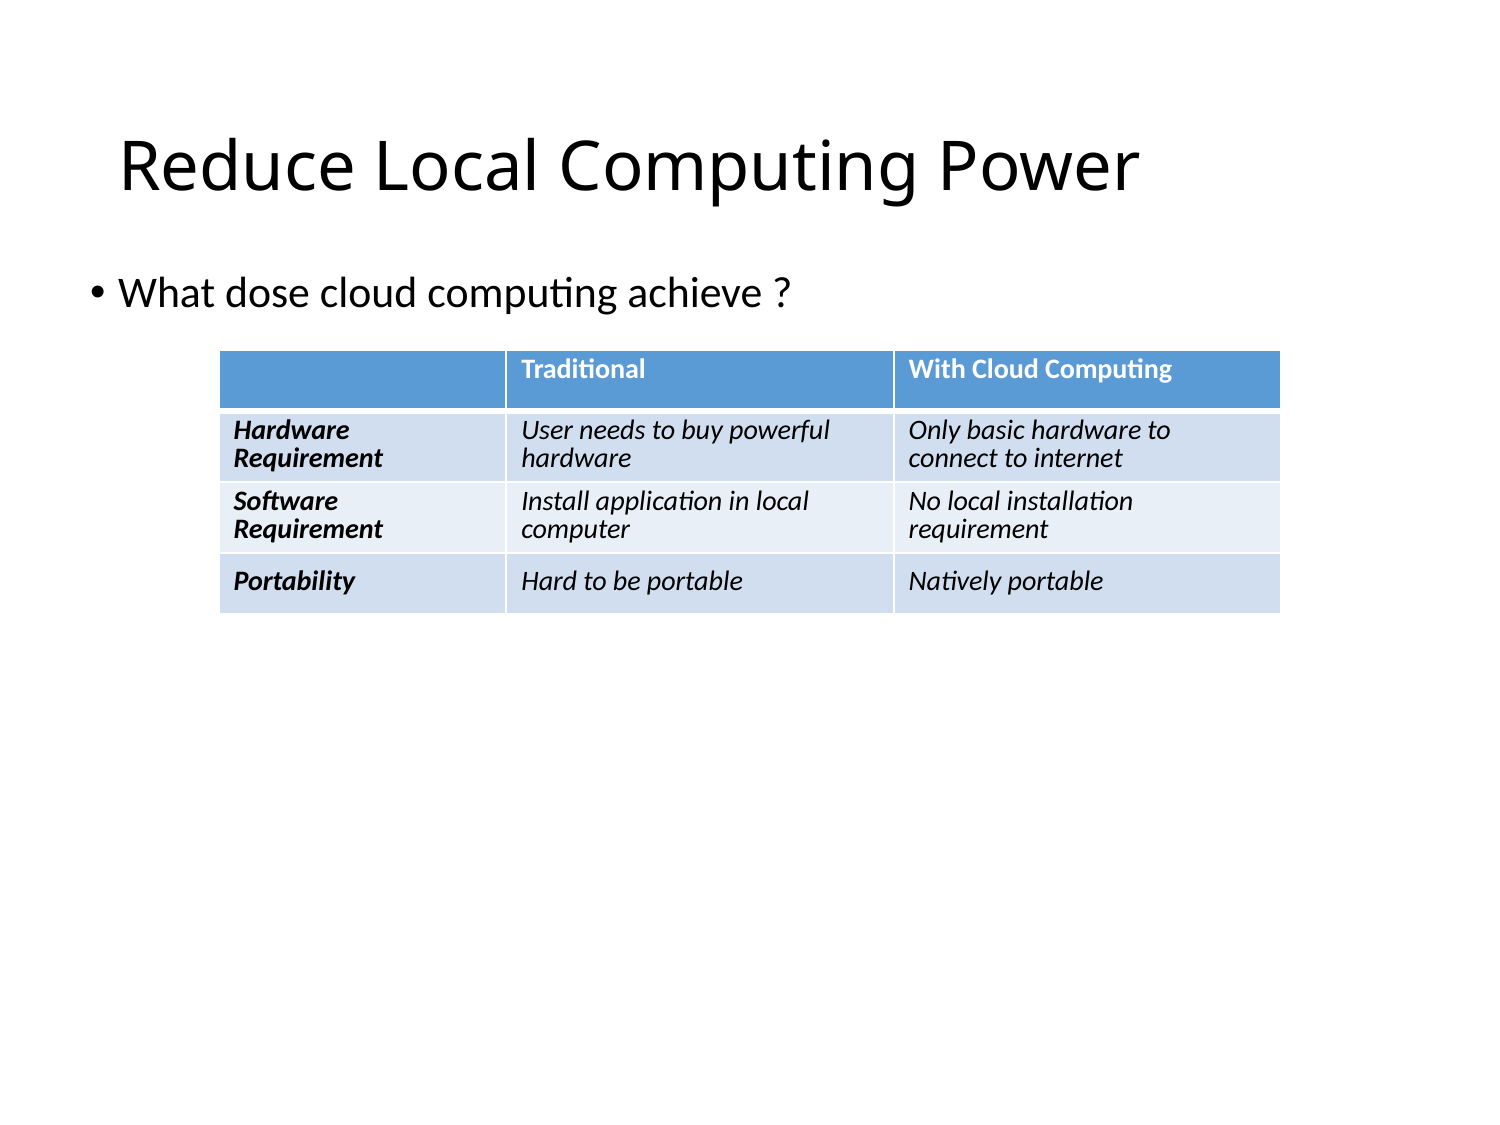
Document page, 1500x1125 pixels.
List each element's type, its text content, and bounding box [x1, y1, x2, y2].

table_header Traditional [507, 351, 893, 408]
table_cell Hardware Requirement [220, 414, 505, 481]
table_cell Only basic hardware to connect to internet [895, 414, 1280, 481]
table_cell Software Requirement [220, 483, 505, 552]
table_header [220, 351, 505, 408]
table_header With Cloud Computing [895, 351, 1280, 408]
table_cell User needs to buy powerful hardware [507, 414, 893, 481]
list What dose cloud computing achieve ? [75, 262, 1425, 350]
title Reduce Local Computing Power [103, 59, 1397, 262]
table_cell Portability [220, 554, 505, 613]
table_cell Hard to be portable [507, 554, 893, 613]
table_cell Natively portable [895, 554, 1280, 613]
table_cell Install application in local computer [507, 483, 893, 552]
table_cell No local installation requirement [895, 483, 1280, 552]
